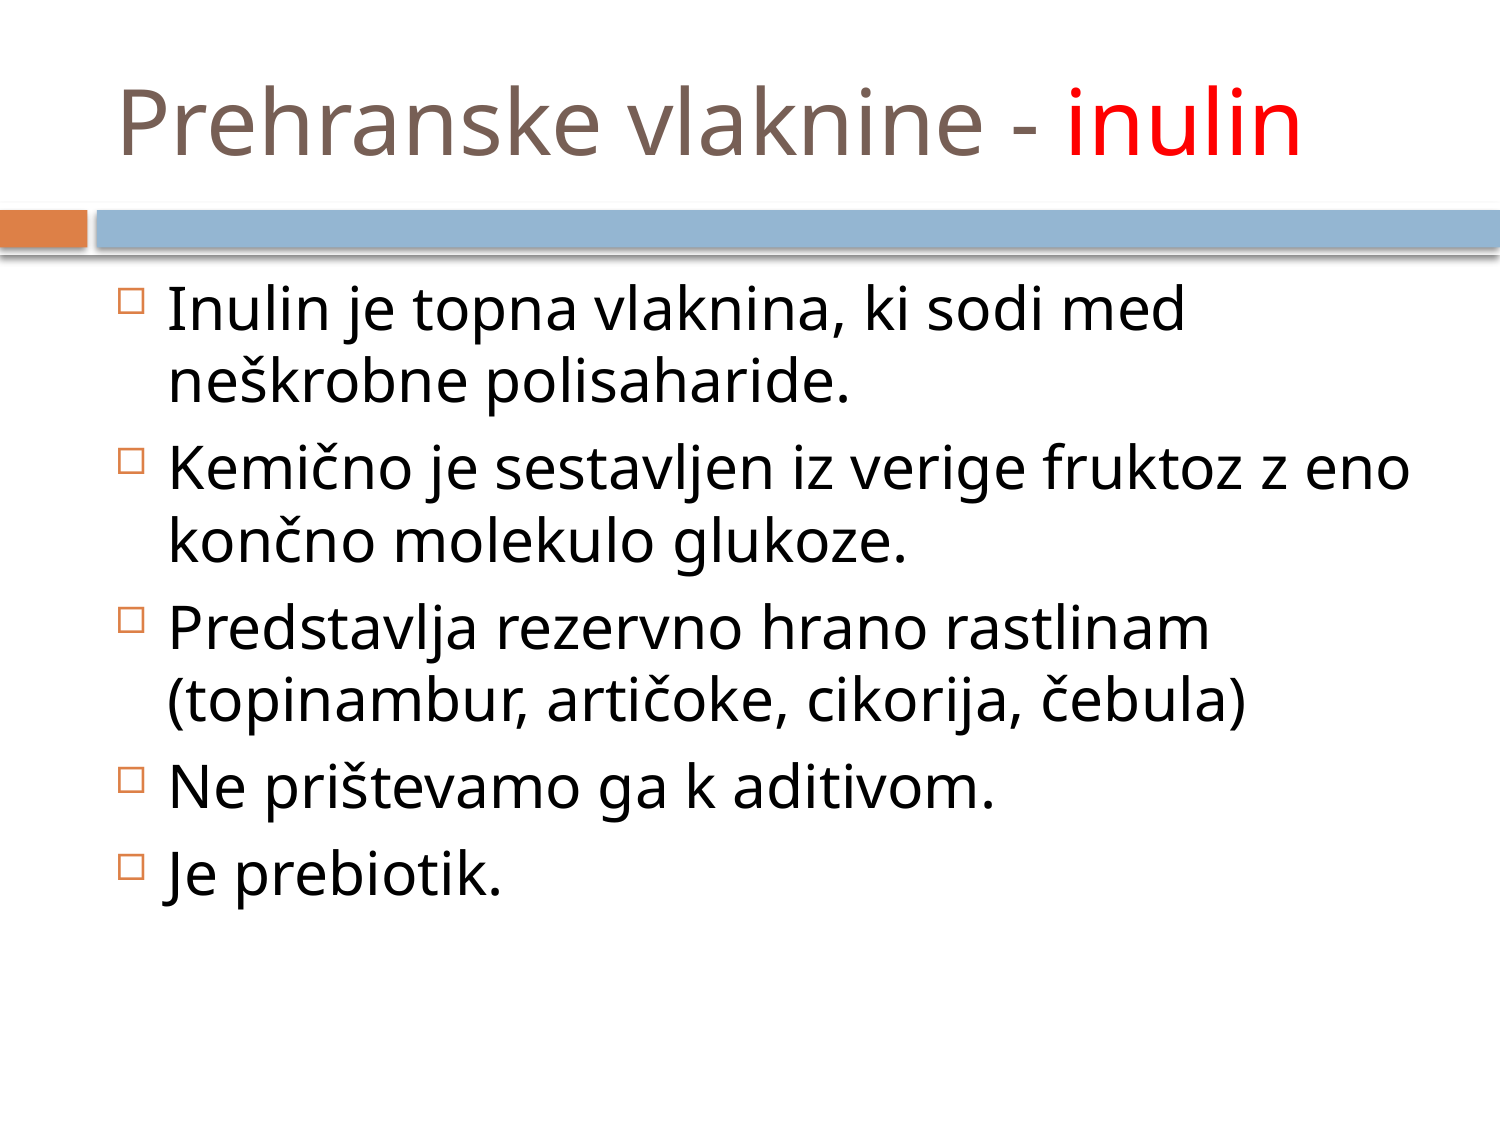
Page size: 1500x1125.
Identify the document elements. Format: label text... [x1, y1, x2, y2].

title Prehranske vlaknine - inulin [100, 37, 1438, 200]
list Inulin je topna vlaknina, ki sodi med neškrobne polisaharide. Kemično je sestavljen iz verige fruktoz z eno končno molekulo glukoze. Predstavlja rezervno hrano rastlinam (topinambur, artičoke, cikorija, čebula) Ne prištevamo ga k aditivom. Je prebiotik. [100, 262, 1438, 1000]
